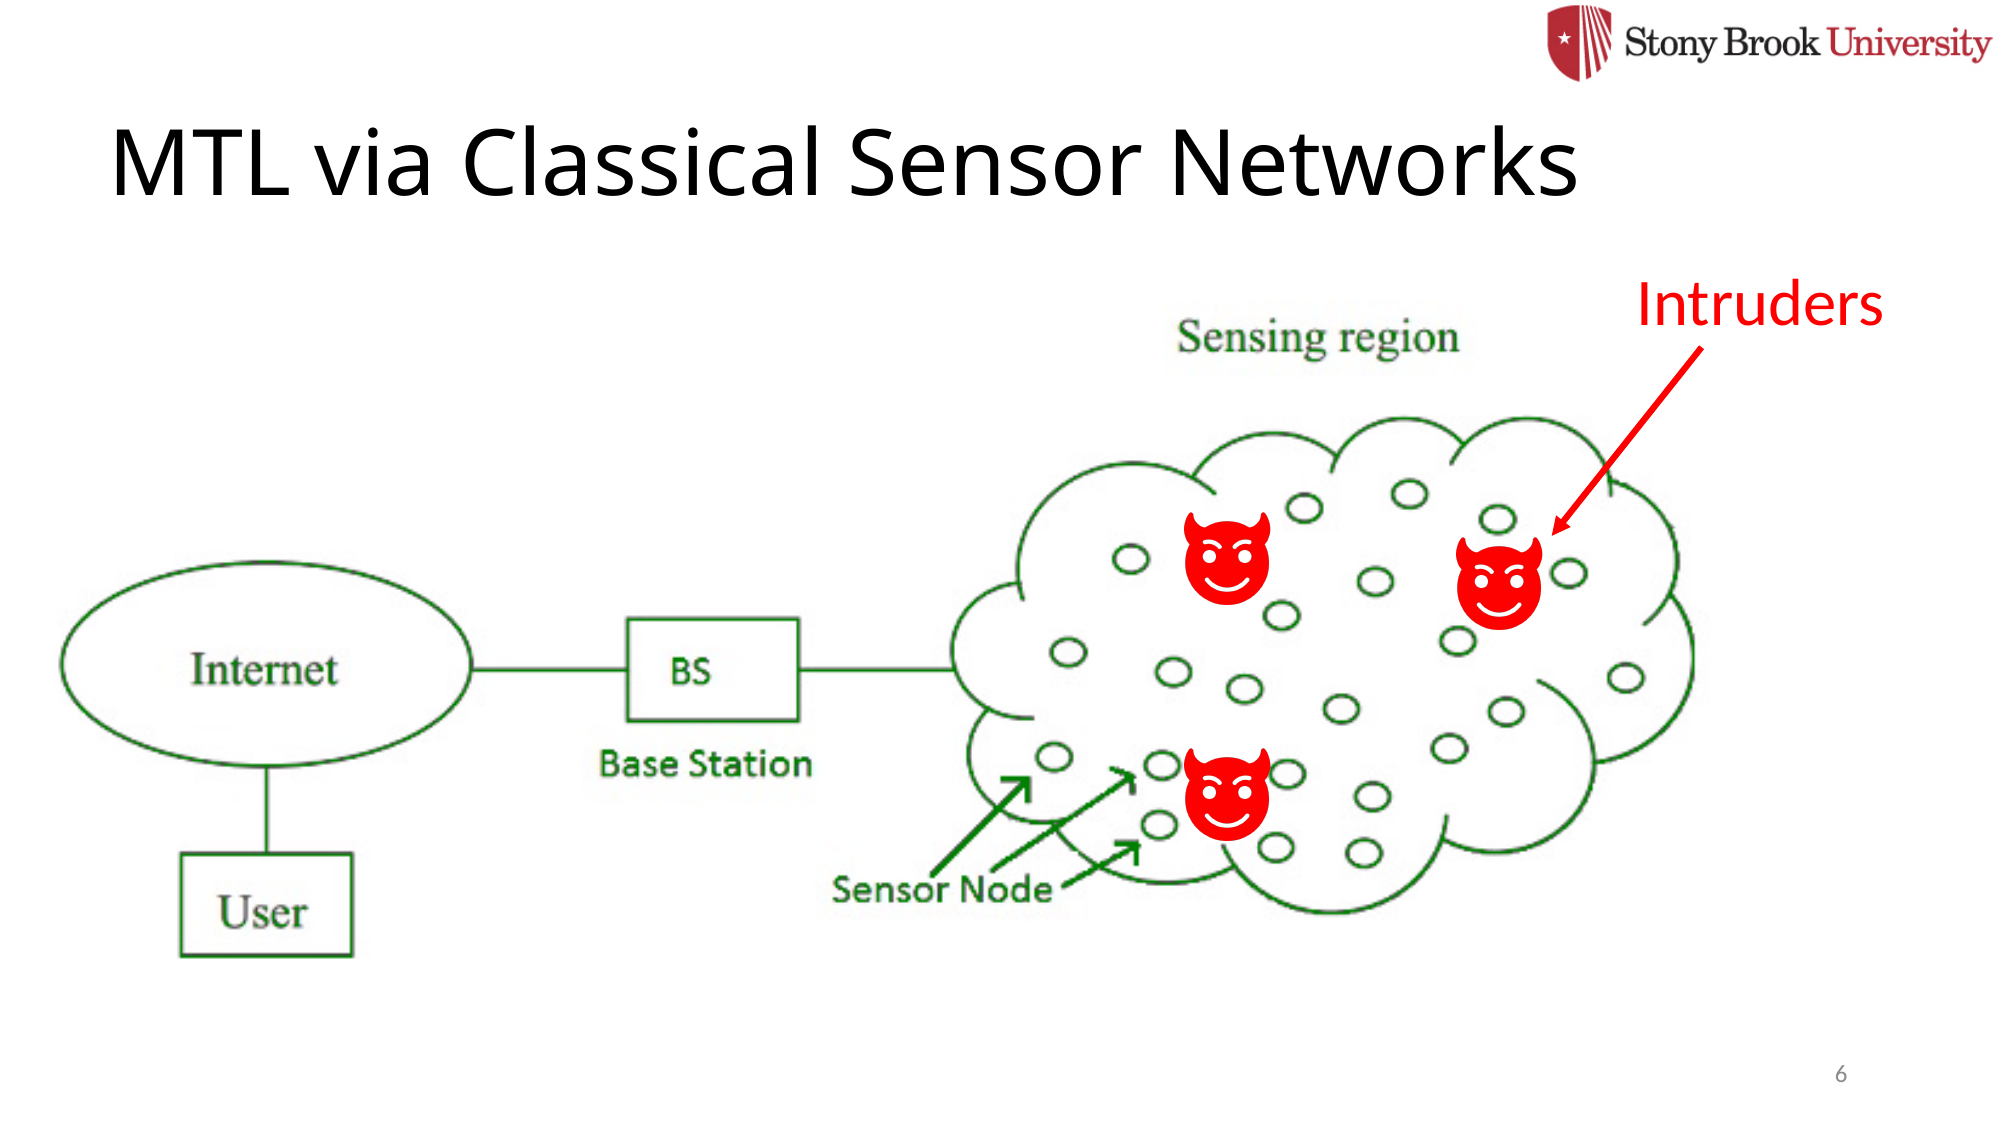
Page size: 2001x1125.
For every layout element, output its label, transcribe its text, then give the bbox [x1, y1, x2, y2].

text_box Intruders [1621, 251, 1900, 346]
picture [40, 299, 1739, 983]
slide_number 6 [1412, 1042, 1863, 1103]
text_box MTL via Classical Sensor Networks [93, 39, 1902, 223]
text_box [1551, 347, 1702, 536]
picture [1541, 0, 2000, 86]
